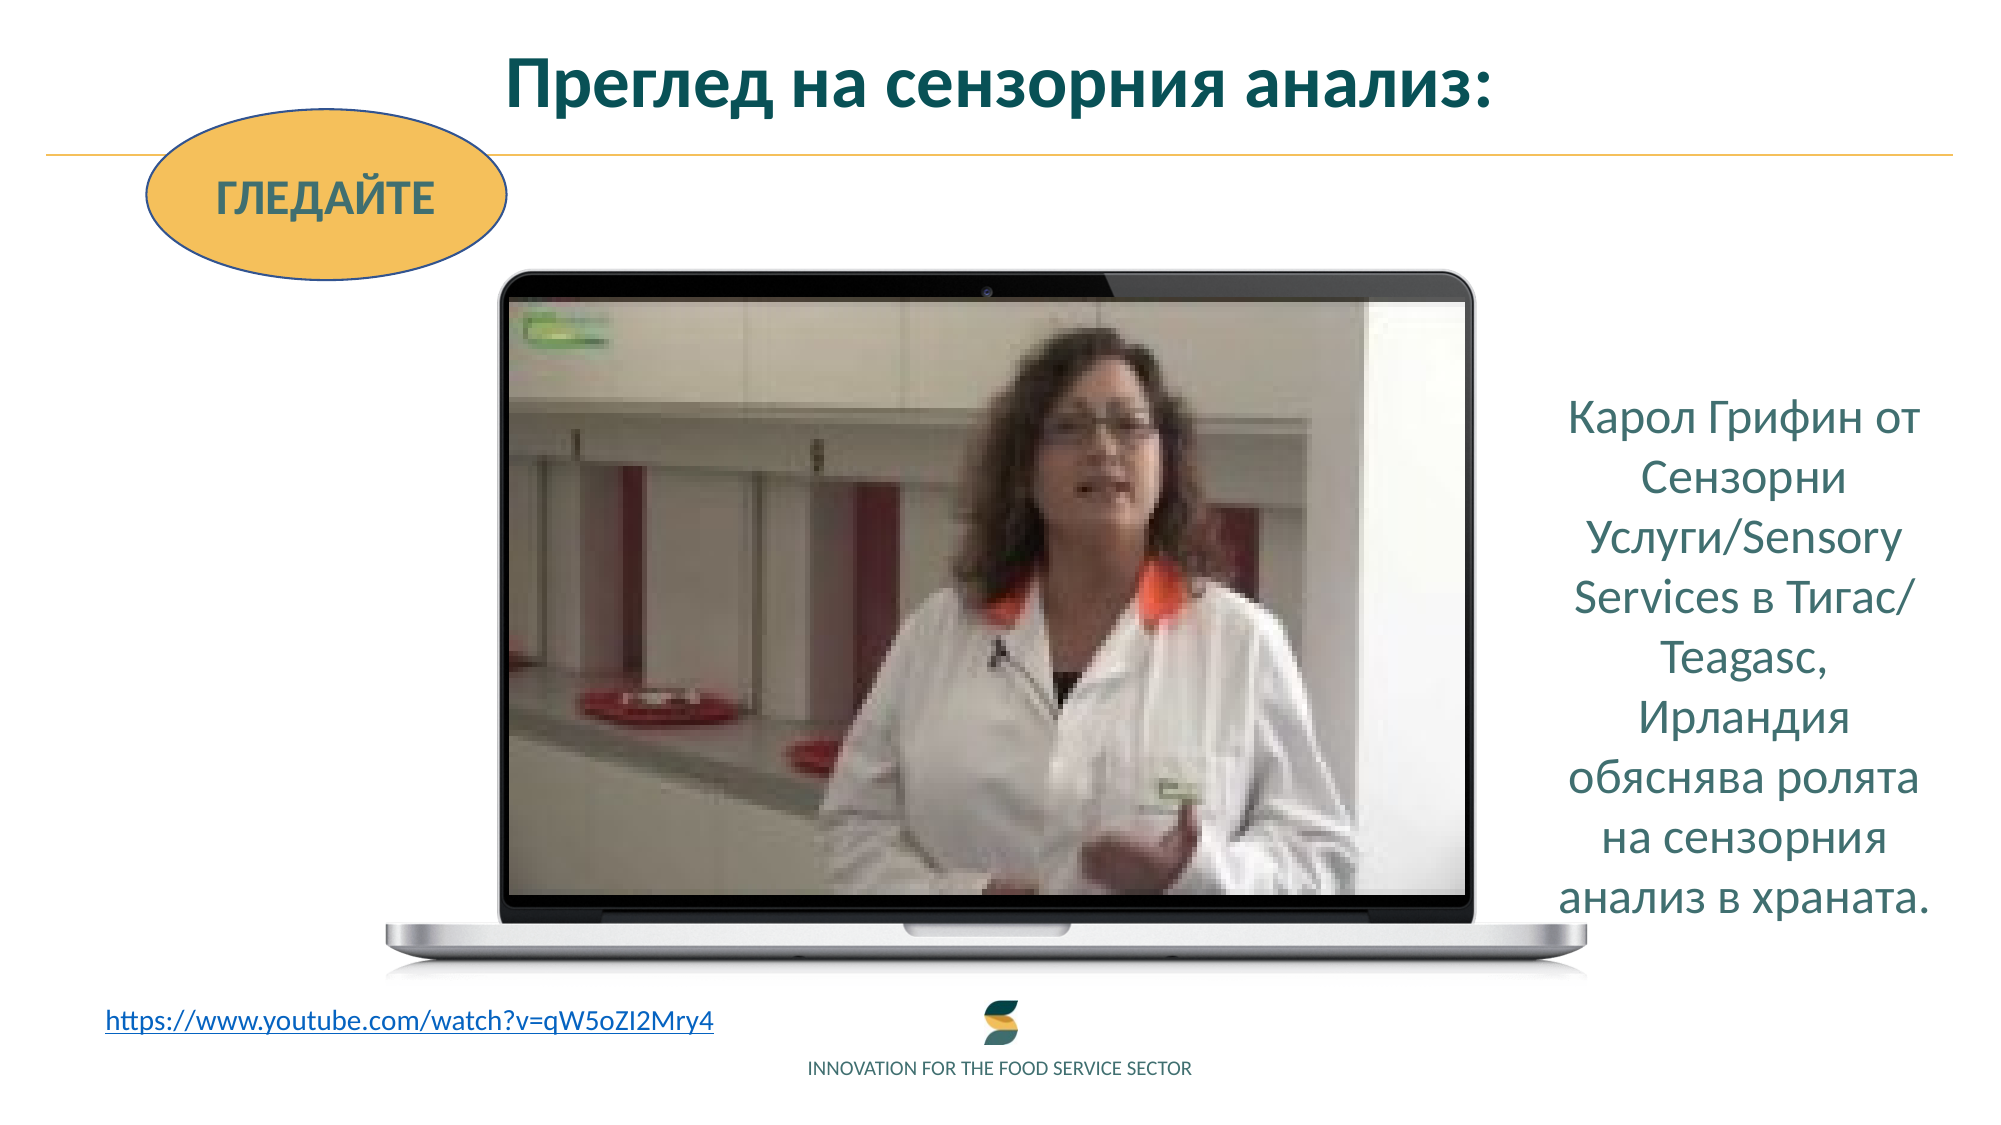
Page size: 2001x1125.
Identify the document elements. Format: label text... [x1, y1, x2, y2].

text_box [508, 296, 1466, 896]
text_box https://www.youtube.com/watch?v=qW5oZI2Mry4 [90, 994, 747, 1089]
text_box ГЛЕДАЙТЕ [145, 108, 508, 282]
text_box Карол Грифин от Сензорни Услуги/Sensory Services в Тигас/ Teagasc, Ирландия обяснява ролята на сензорния анализ в храната. [1536, 376, 1954, 931]
list Преглед на сензорния анализ: [0, 35, 2000, 151]
picture [328, 237, 1631, 1045]
